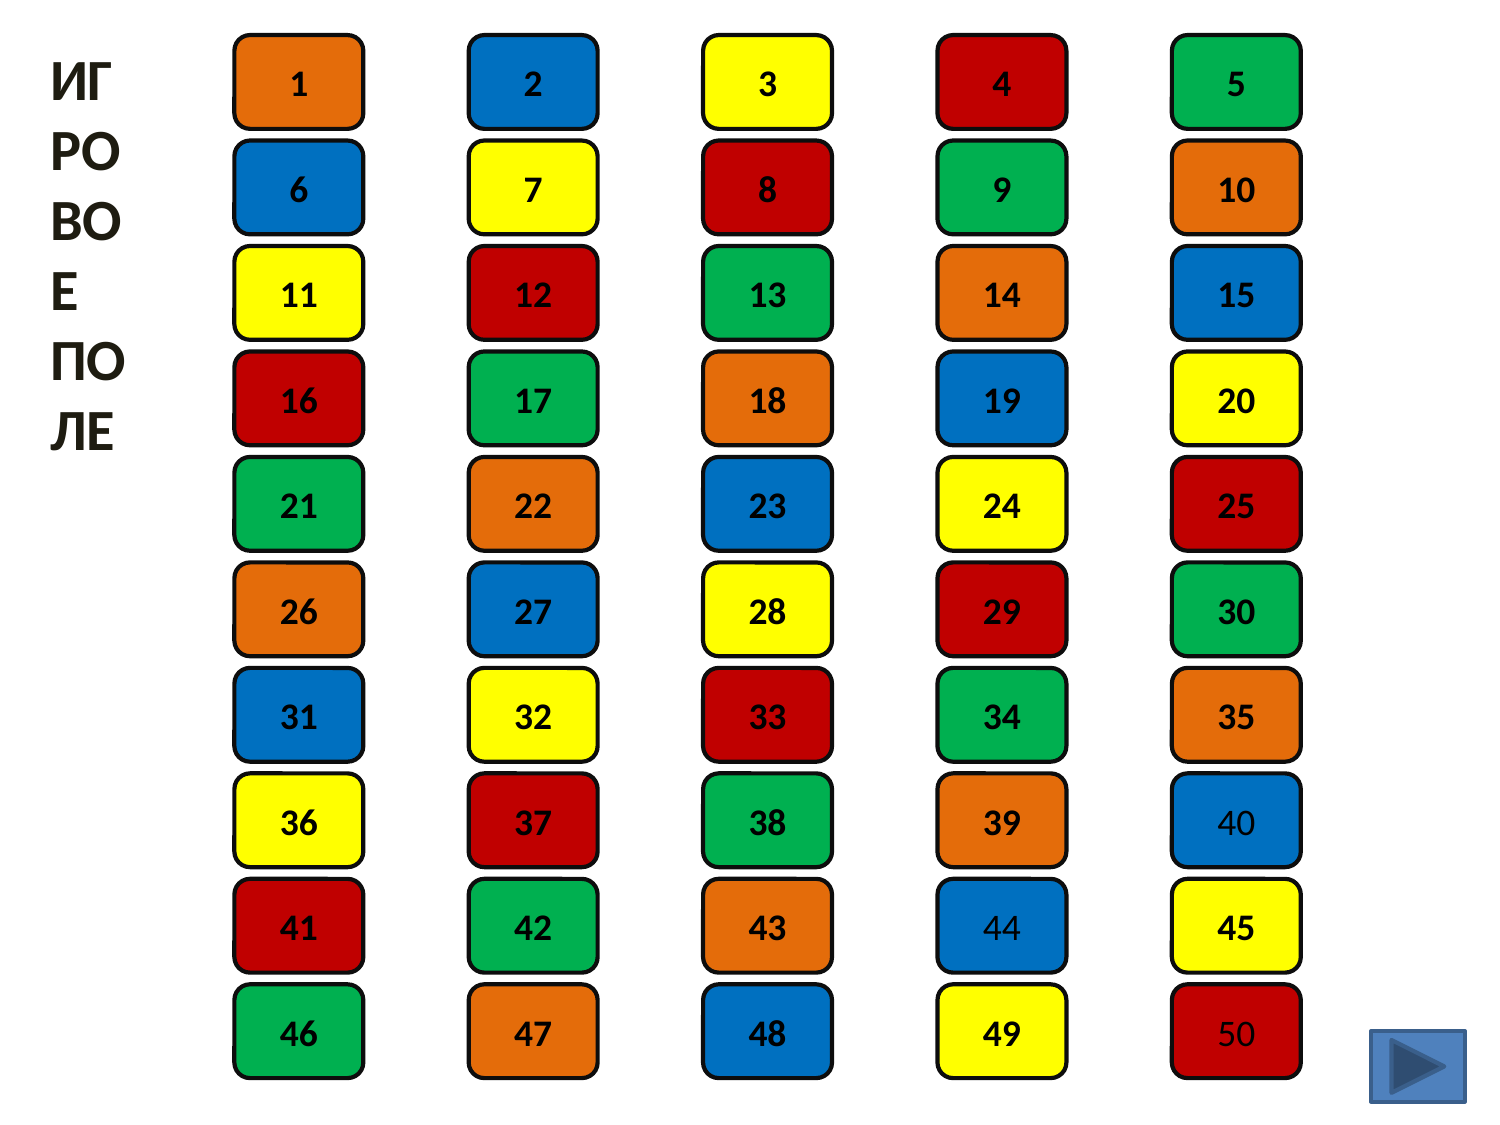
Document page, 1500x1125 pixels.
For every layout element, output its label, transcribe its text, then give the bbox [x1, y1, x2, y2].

text_box 12 [466, 243, 600, 342]
text_box 33 [700, 665, 835, 764]
text_box 13 [700, 243, 835, 342]
text_box 9 [935, 138, 1069, 237]
text_box 47 [466, 982, 600, 1081]
text_box [1369, 1029, 1467, 1104]
text_box ИГРОВОЕ ПОЛЕ [35, 35, 150, 470]
text_box 27 [466, 560, 600, 659]
text_box 37 [466, 771, 600, 870]
text_box 23 [700, 454, 835, 553]
text_box 44 [935, 876, 1069, 975]
text_box 36 [232, 771, 366, 870]
text_box 38 [700, 771, 835, 870]
text_box 4 [935, 32, 1069, 131]
text_box 48 [700, 982, 835, 1081]
text_box 49 [935, 982, 1069, 1081]
text_box 14 [935, 243, 1069, 342]
text_box 6 [232, 138, 366, 237]
text_box 7 [466, 138, 600, 237]
text_box 41 [232, 876, 366, 975]
text_box 24 [935, 454, 1069, 553]
text_box 26 [232, 560, 366, 659]
text_box 2 [466, 32, 600, 131]
text_box 25 [1169, 454, 1303, 553]
text_box 43 [700, 876, 835, 975]
text_box 46 [232, 982, 366, 1081]
text_box 19 [935, 349, 1069, 448]
text_box 15 [1169, 243, 1303, 342]
text_box 11 [232, 243, 366, 342]
text_box 1 [232, 32, 366, 131]
text_box 8 [700, 138, 835, 237]
text_box 5 [1169, 32, 1303, 131]
text_box 30 [1169, 560, 1303, 659]
text_box 39 [935, 771, 1069, 870]
text_box 10 [1169, 138, 1303, 237]
text_box 20 [1169, 349, 1303, 448]
text_box 17 [466, 349, 600, 448]
text_box 42 [466, 876, 600, 975]
text_box 40 [1169, 771, 1303, 870]
text_box 29 [935, 560, 1069, 659]
text_box 18 [700, 349, 835, 448]
text_box 16 [232, 349, 366, 448]
text_box 31 [232, 665, 366, 764]
text_box 50 [1169, 982, 1303, 1081]
text_box 32 [466, 665, 600, 764]
text_box 34 [935, 665, 1069, 764]
text_box 35 [1169, 665, 1303, 764]
text_box 3 [700, 32, 835, 131]
text_box 21 [232, 454, 366, 553]
text_box 45 [1169, 876, 1303, 975]
text_box 22 [466, 454, 600, 553]
text_box 28 [700, 560, 835, 659]
